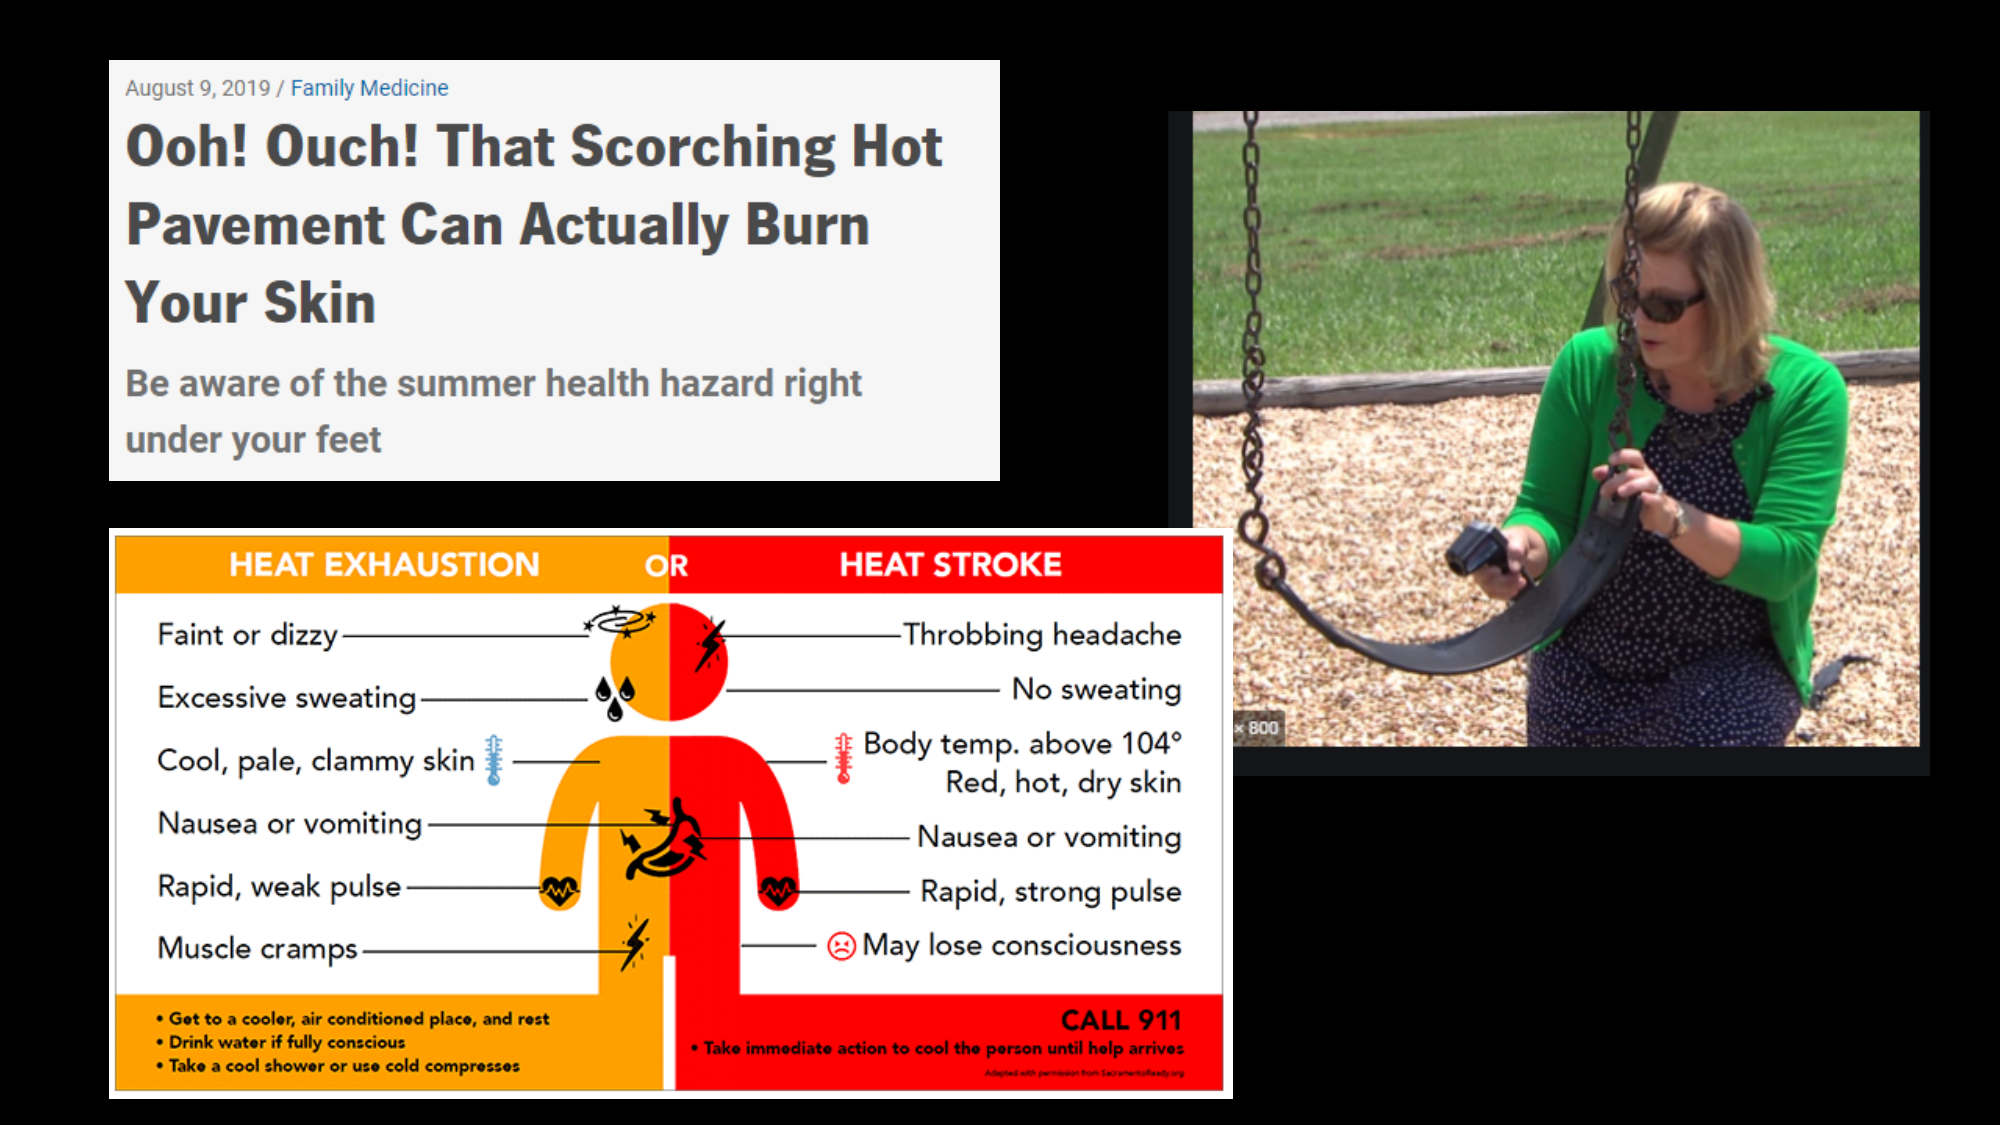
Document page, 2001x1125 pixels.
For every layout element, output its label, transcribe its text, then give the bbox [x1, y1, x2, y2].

picture [109, 60, 1000, 481]
footer GM-7A [662, 1042, 1338, 1103]
picture [109, 111, 1931, 1099]
